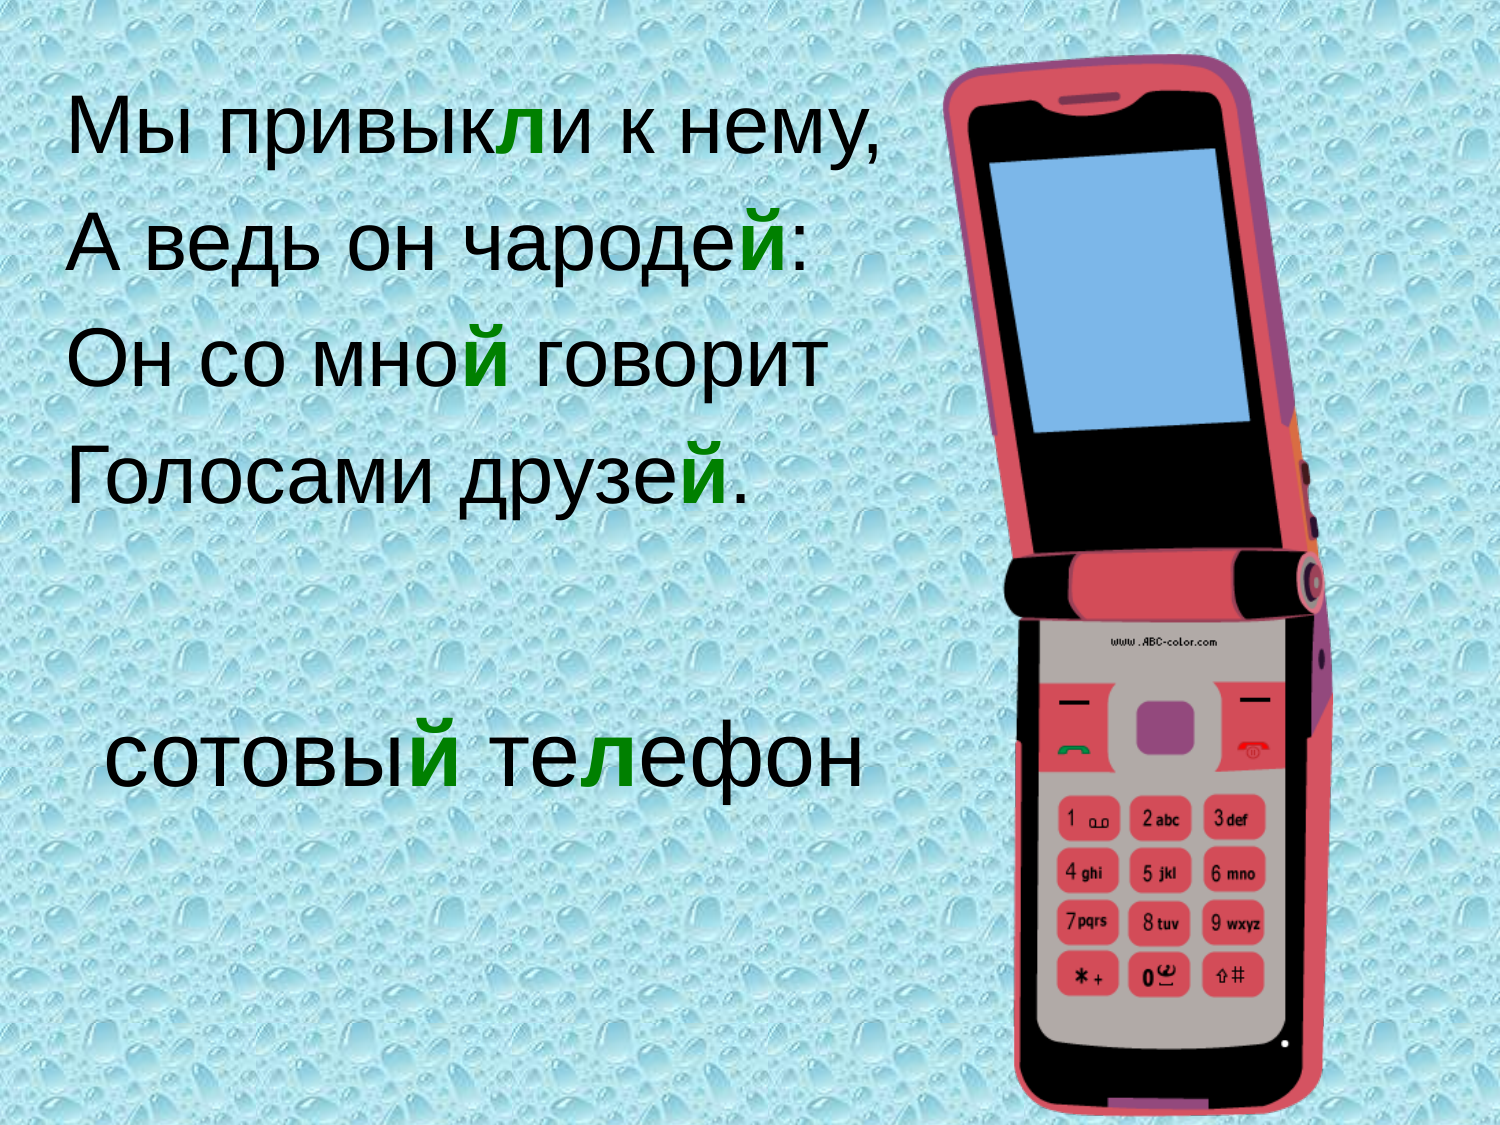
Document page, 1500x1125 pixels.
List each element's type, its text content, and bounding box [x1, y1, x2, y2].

text_box сотовый телефон [88, 687, 724, 813]
list Мы привыкли к нему, А ведь он чародей: Он со мной говорит Голосами друзей. [49, 62, 724, 806]
picture [0, 0, 1500, 1125]
